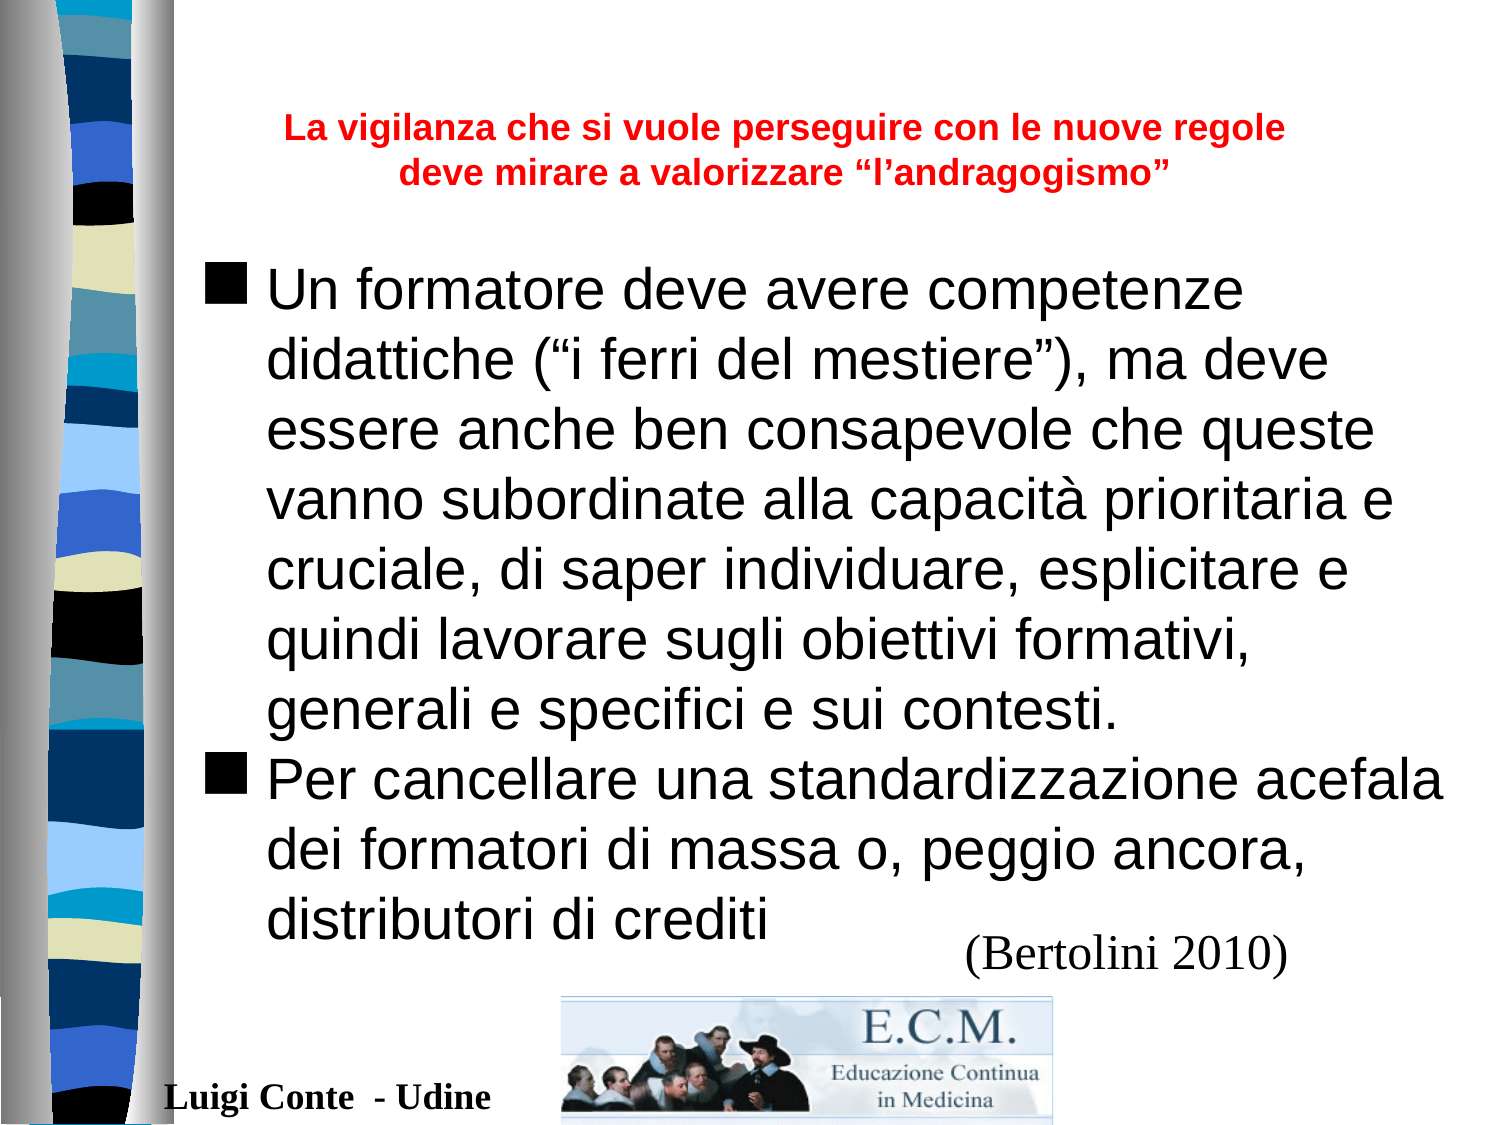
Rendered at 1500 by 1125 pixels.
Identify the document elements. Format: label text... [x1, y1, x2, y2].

picture [560, 996, 1054, 1125]
list Un formatore deve avere competenze didattiche (“i ferri del mestiere”), ma deve essere anche ben consapevole che queste vanno subordinate alla capacità prioritaria e cruciale, di saper individuare, esplicitare e quindi lavorare sugli obiettivi formativi, generali e specifici e sui contesti. Per cancellare una standardizzazione acefala dei formatori di massa o, peggio ancora, distributori di crediti [194, 243, 1470, 869]
text_box Luigi Conte - Udine [149, 1064, 516, 1124]
title La vigilanza che si vuole perseguire con le nuove regole deve mirare a valorizzare “l’andragogismo” [147, 54, 1423, 243]
text_box (Bertolini 2010) [949, 912, 1304, 988]
